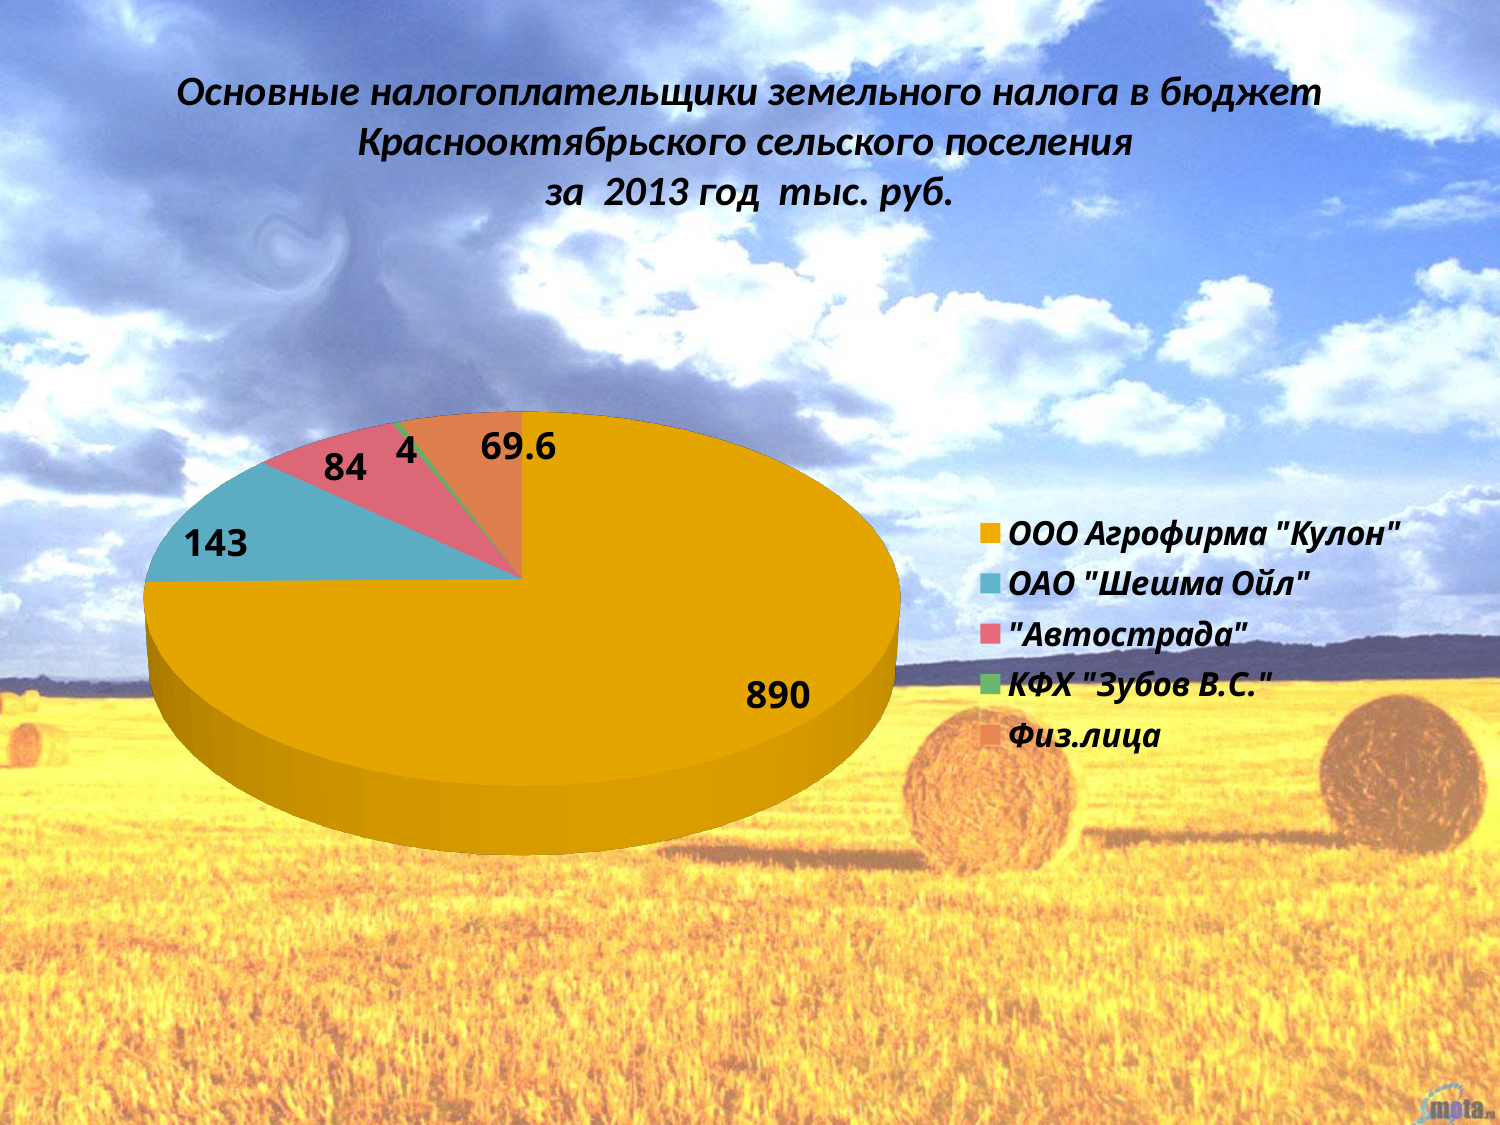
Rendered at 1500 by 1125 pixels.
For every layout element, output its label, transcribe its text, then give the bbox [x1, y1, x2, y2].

picture [0, 0, 1500, 1125]
title Основные налогоплательщики земельного налога в бюджет Краснооктябрьского сельского поселения за 2013 год тыс. руб. [75, 45, 1425, 233]
chart [74, 262, 1426, 1006]
